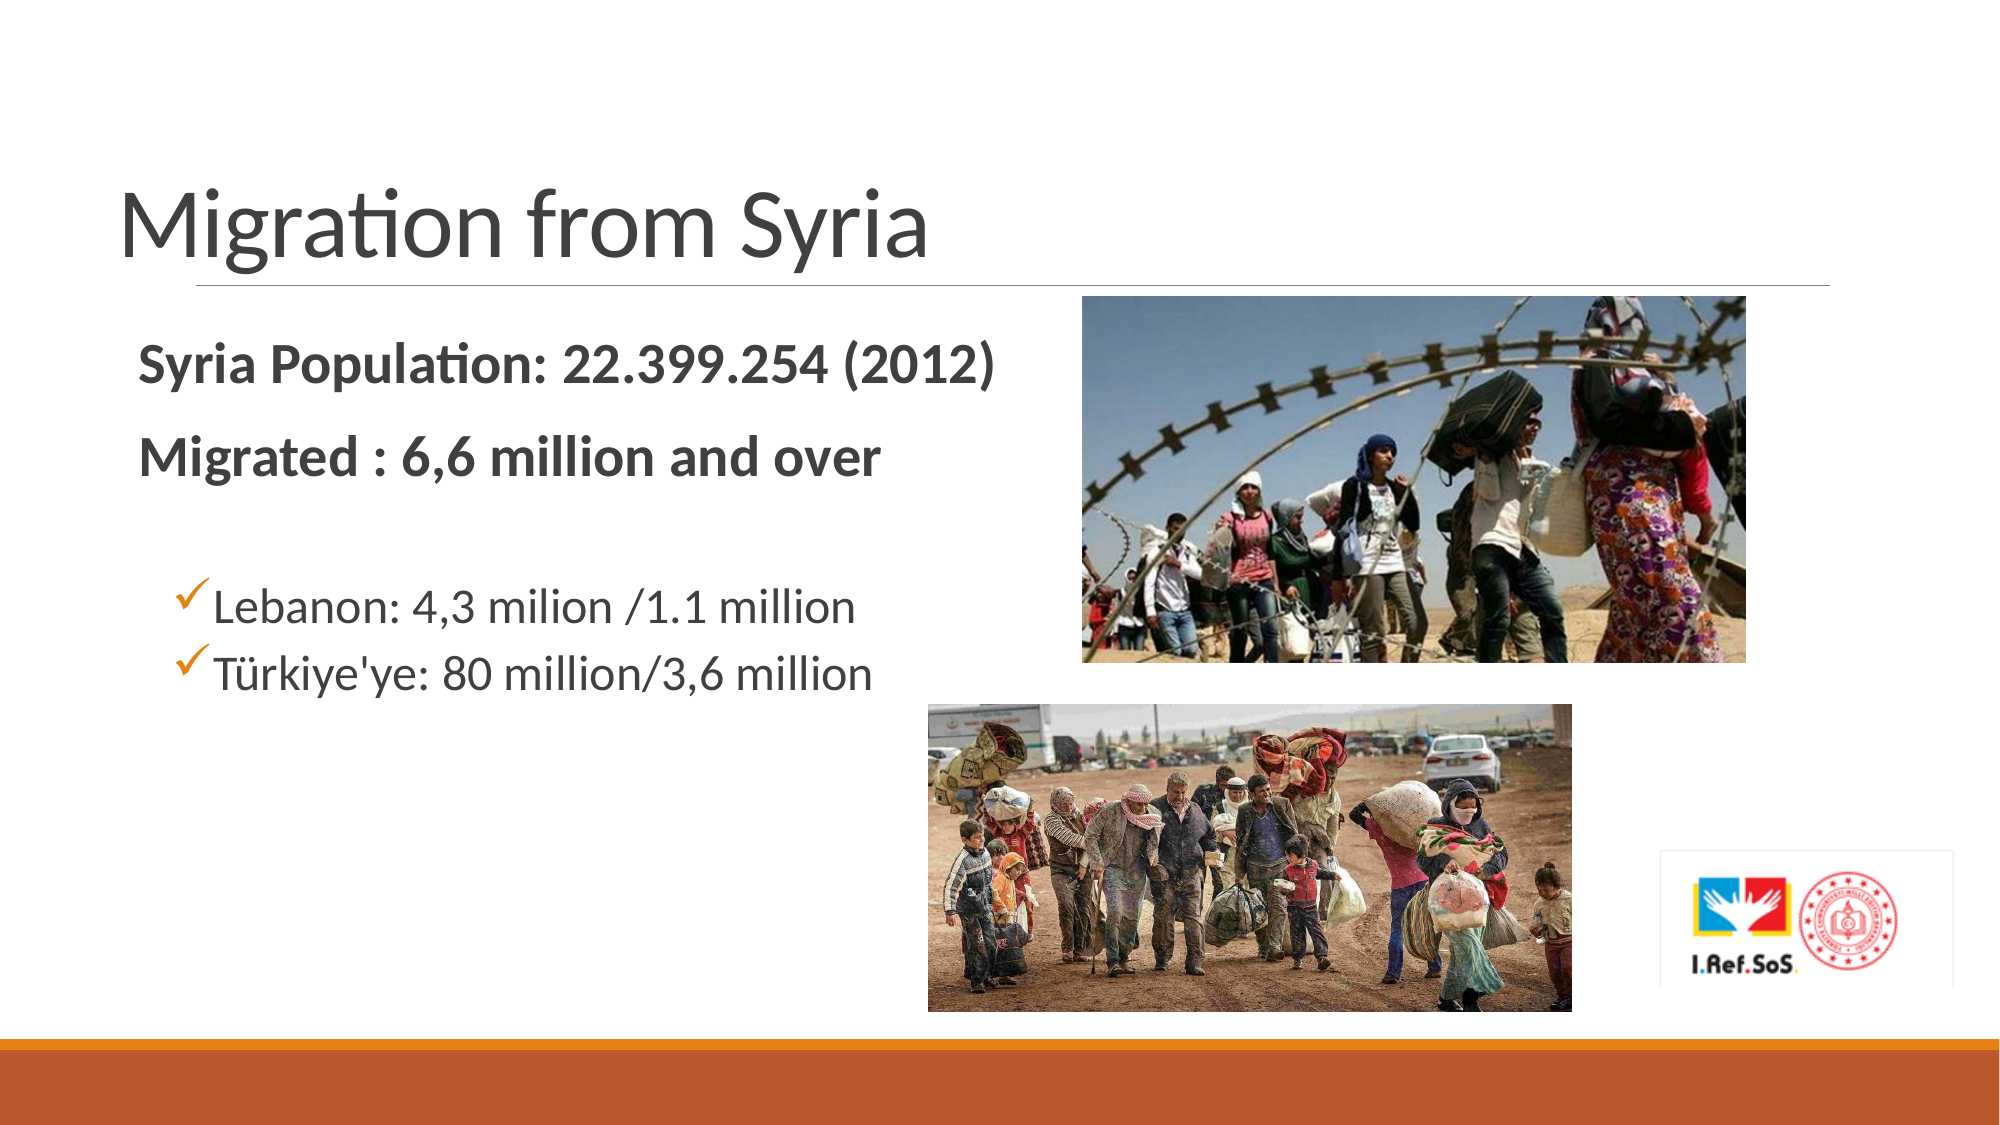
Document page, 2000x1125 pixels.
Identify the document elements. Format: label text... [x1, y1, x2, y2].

picture [1648, 849, 1960, 989]
title Migration from Syria [101, 47, 1830, 285]
picture [928, 703, 1573, 1013]
list Syria Population: 22.399.254 (2012) Migrated : 6,6 million and over Lebanon: 4,3 milion /1.1 million Türkiye'ye: 80 million/3,6 million [138, 326, 1036, 753]
picture [1081, 296, 1746, 664]
